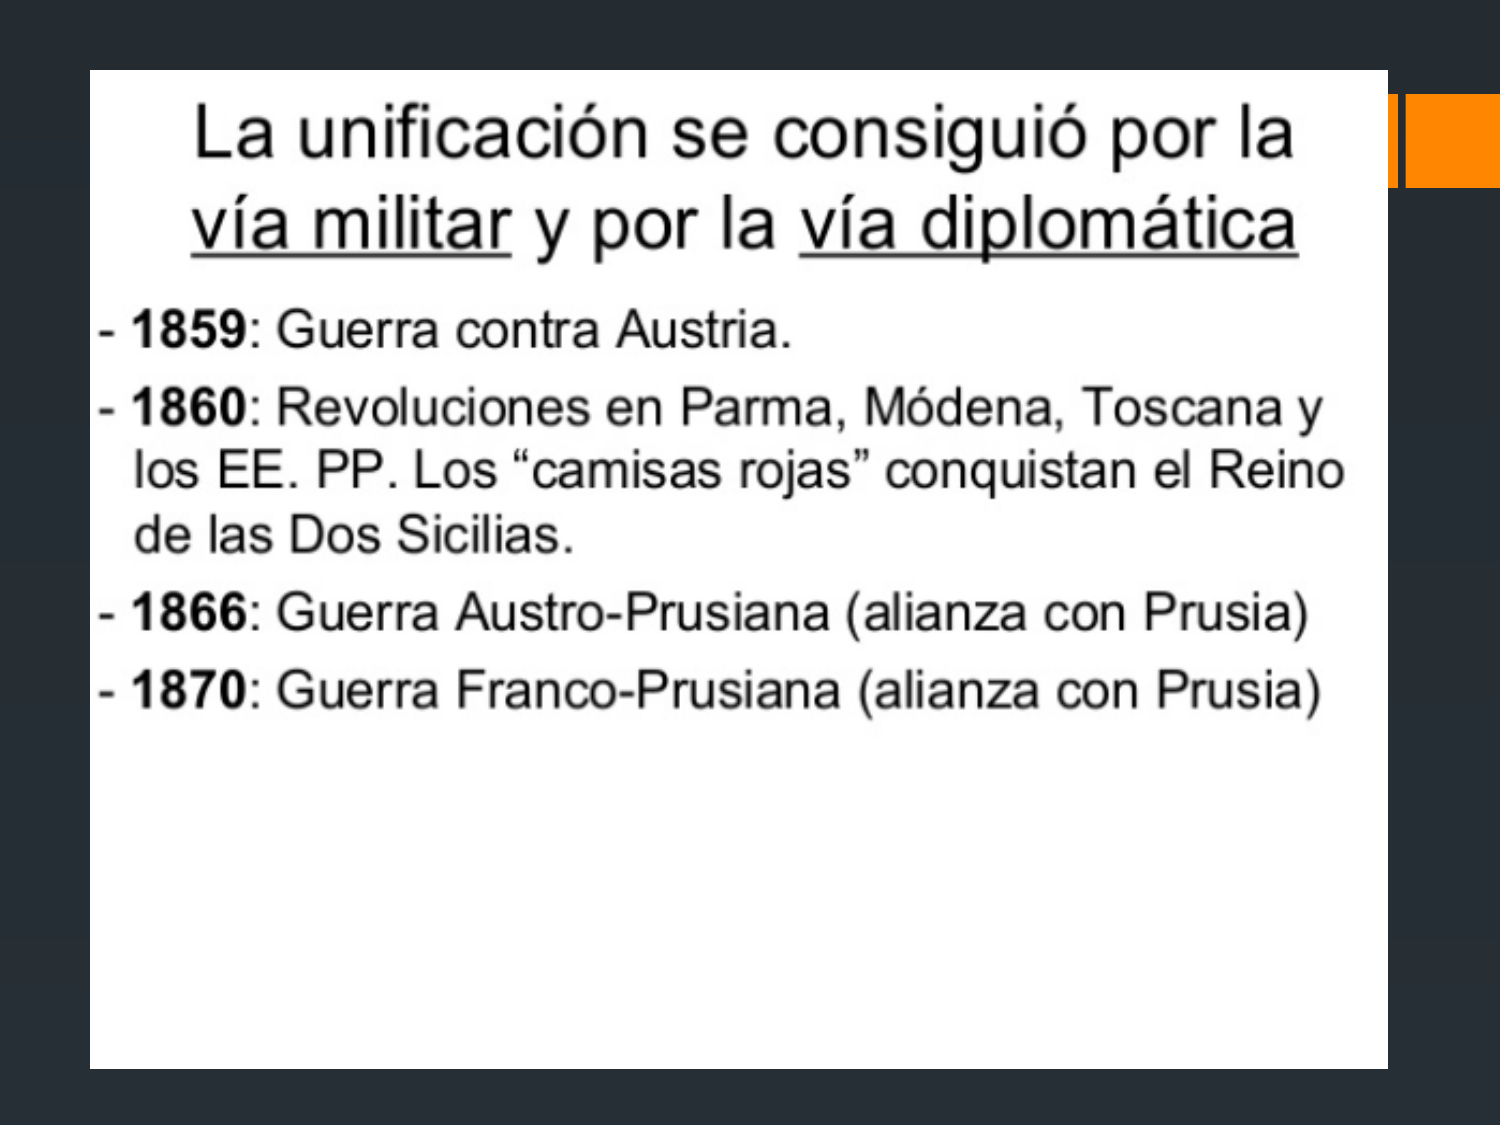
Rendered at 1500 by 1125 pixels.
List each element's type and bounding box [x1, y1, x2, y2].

picture [90, 70, 1389, 1069]
